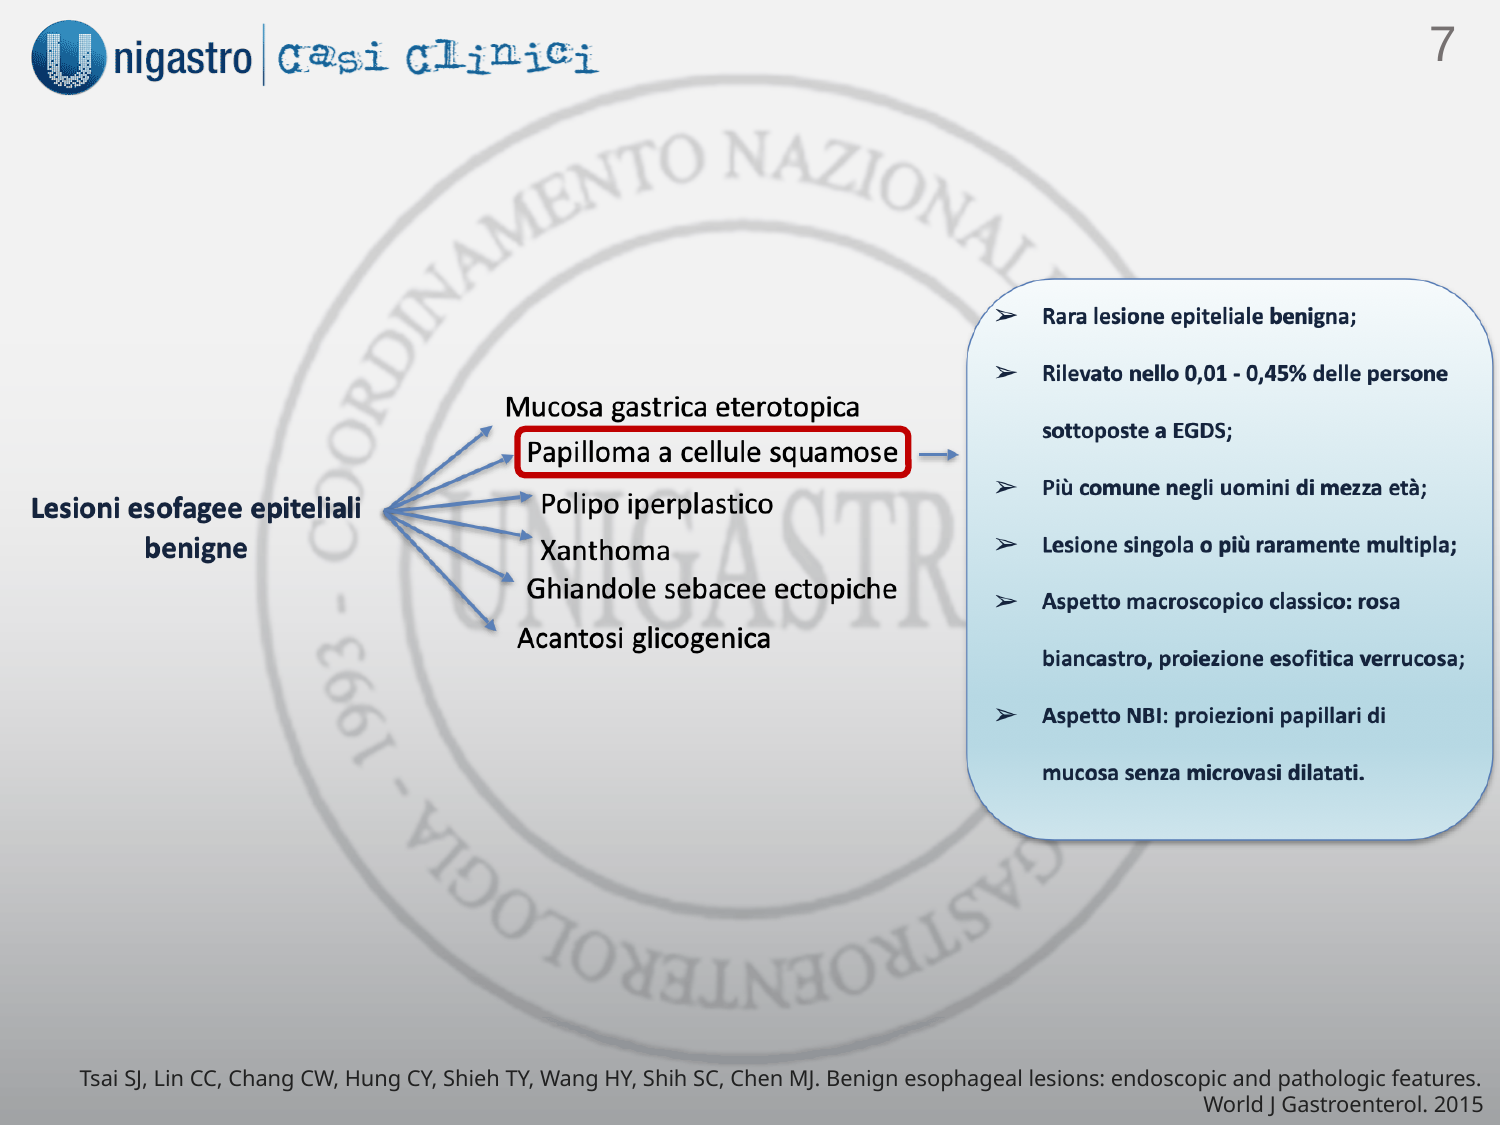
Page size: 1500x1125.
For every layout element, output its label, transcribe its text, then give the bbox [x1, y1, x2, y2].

slide_number 7 [1419, 2, 1466, 80]
text_box Tsai SJ, Lin CC, Chang CW, Hung CY, Shieh TY, Wang HY, Shih SC, Chen MJ. Benign esophageal lesions: endoscopic and pathologic features. World J Gastroenterol. 2015 [16, 1056, 1500, 1124]
picture [0, 0, 1500, 1125]
